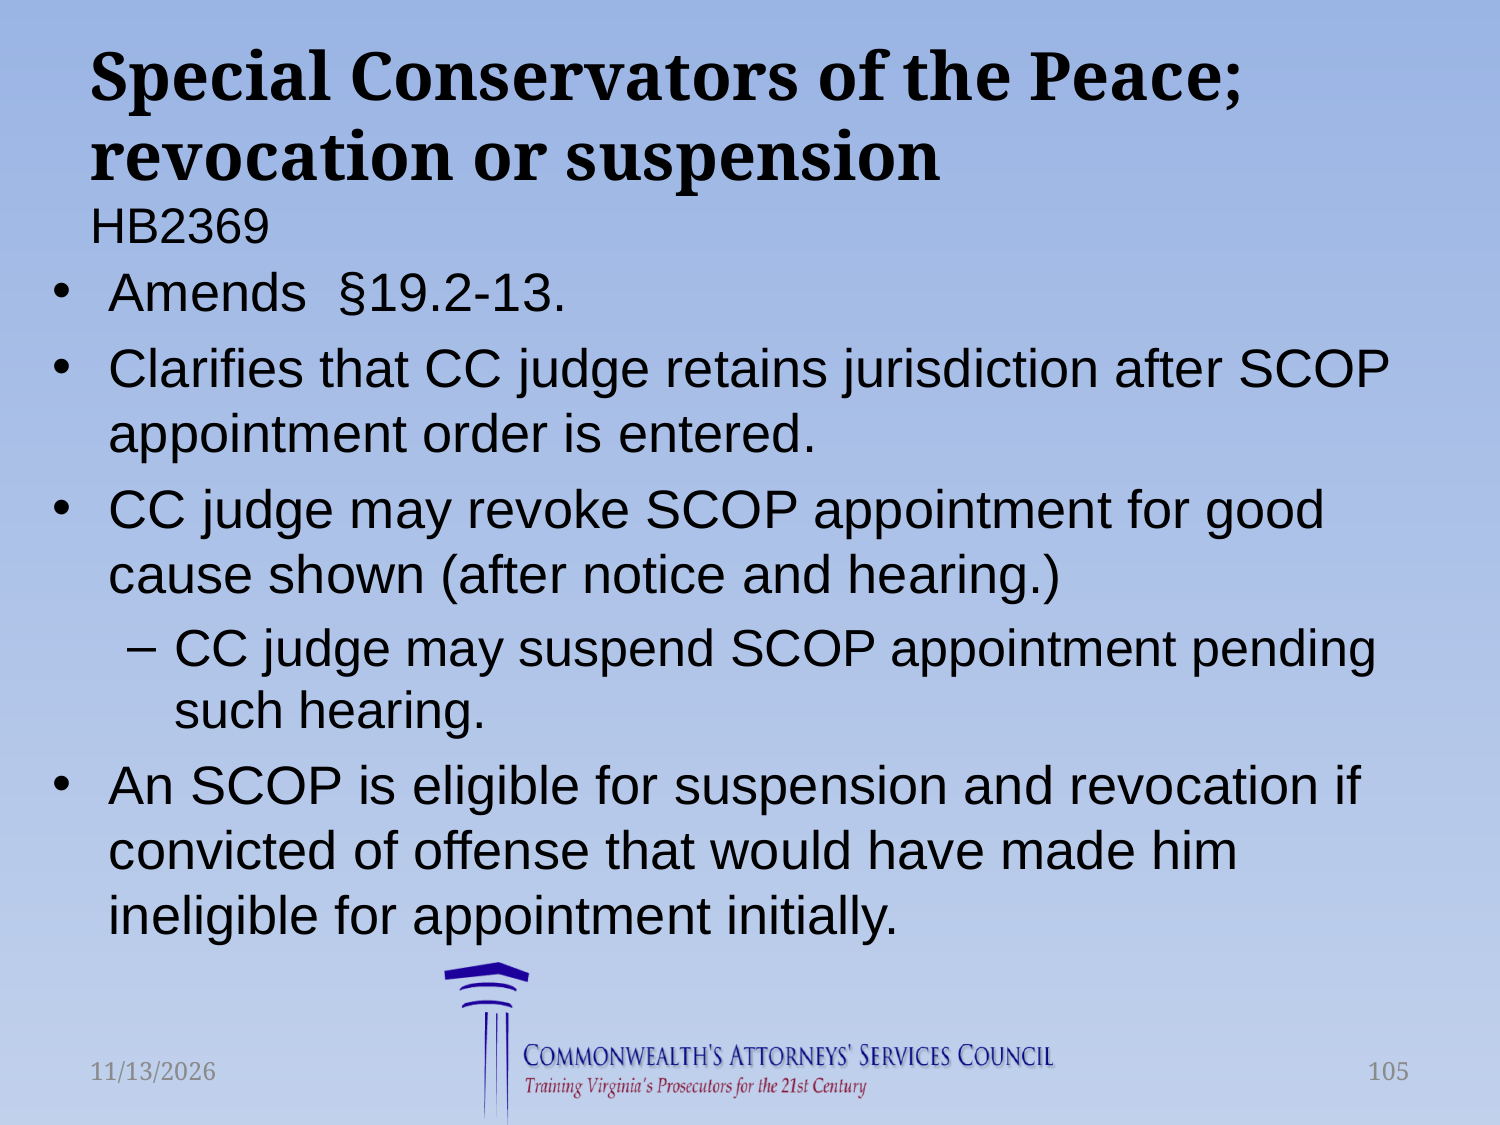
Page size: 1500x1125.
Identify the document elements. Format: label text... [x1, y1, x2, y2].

picture [444, 962, 1056, 1125]
title Special Conservators of the Peace; revocation or suspension HB2369 [75, 24, 1425, 249]
list Amends §19.2-13. Clarifies that CC judge retains jurisdiction after SCOP appointment order is entered. CC judge may revoke SCOP appointment for good cause shown (after notice and hearing.) CC judge may suspend SCOP appointment pending such hearing. An SCOP is eligible for suspension and revocation if convicted of offense that would have made him ineligible for appointment initially. [37, 249, 1475, 950]
slide_number 105 [1074, 1042, 1425, 1103]
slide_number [75, 1042, 425, 1103]
